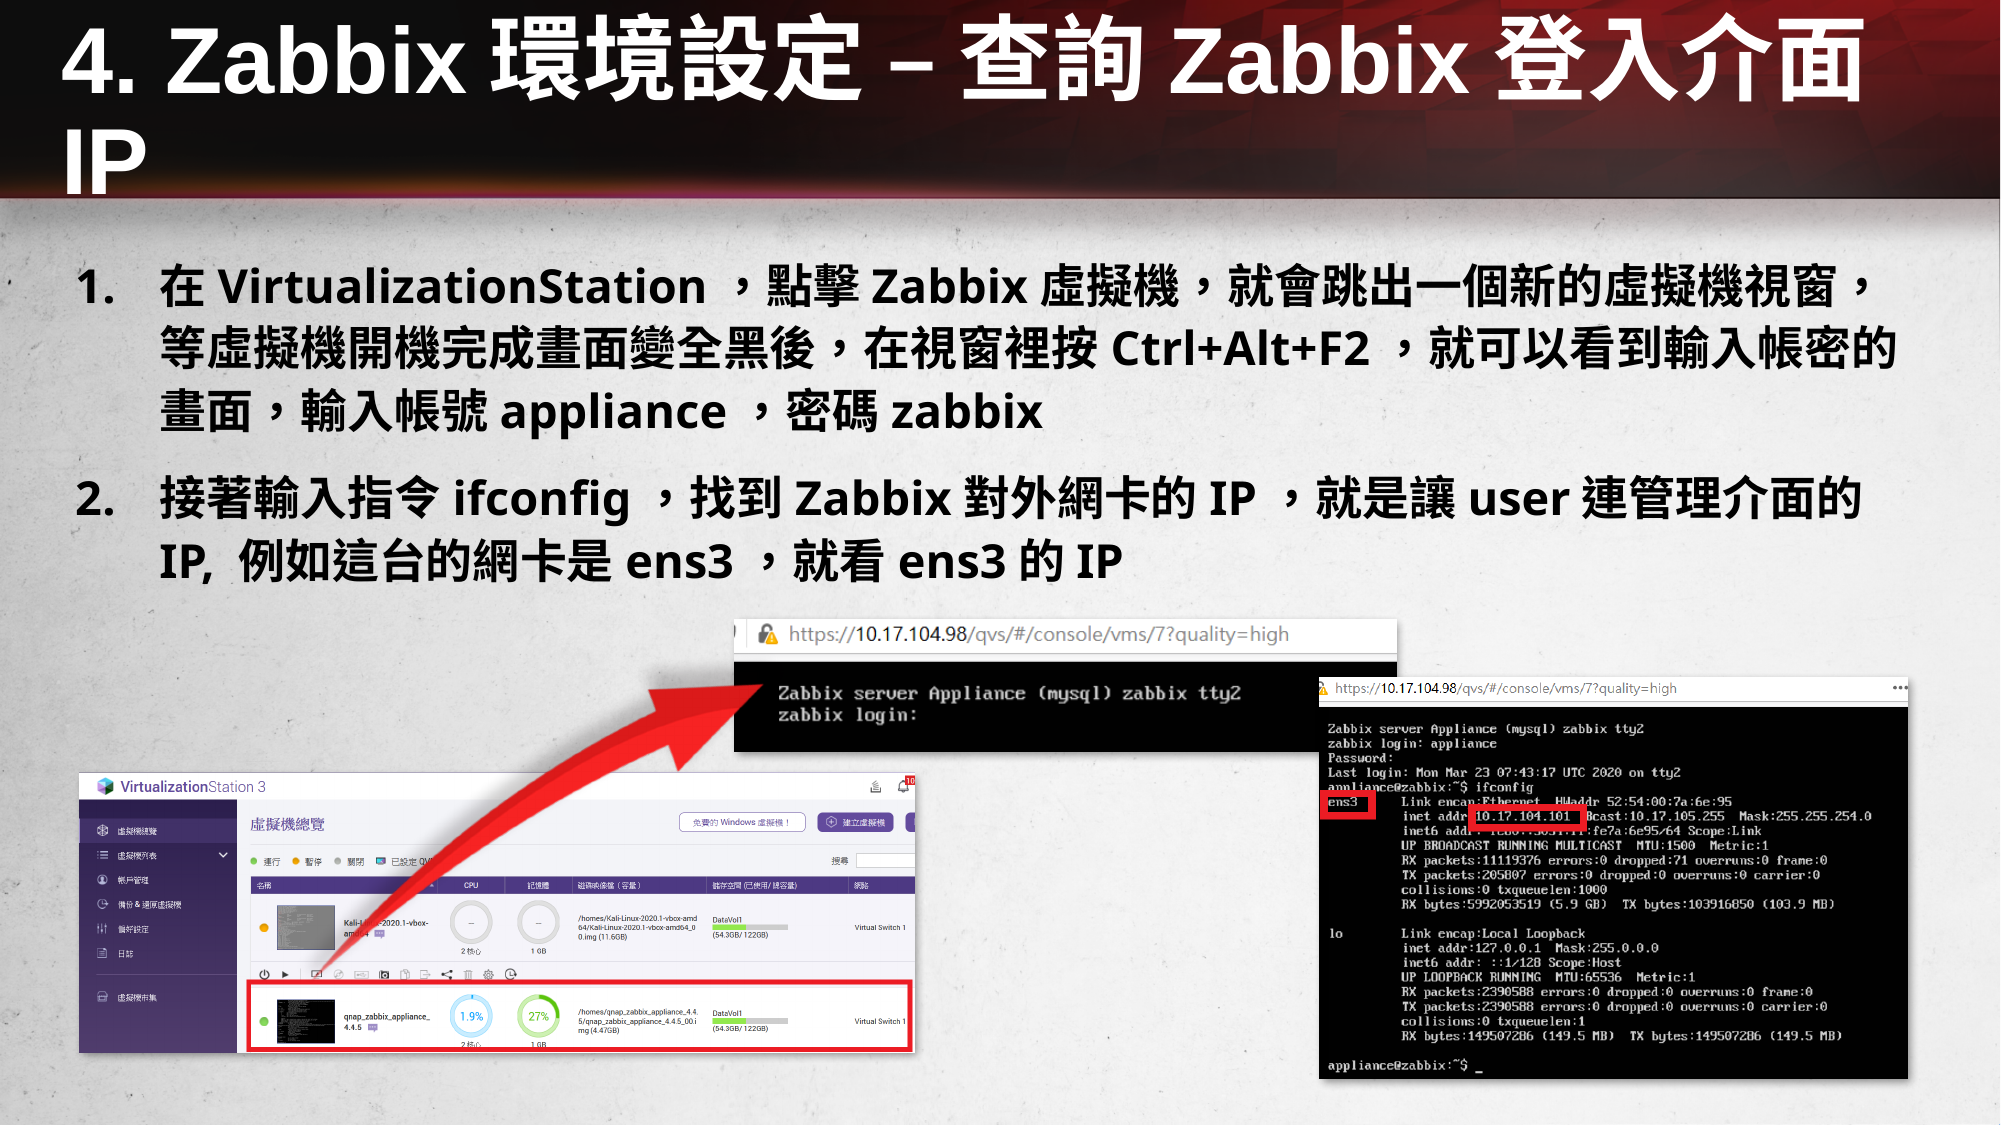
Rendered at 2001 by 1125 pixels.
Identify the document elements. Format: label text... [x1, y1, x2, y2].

picture [0, 0, 2001, 1125]
list 在VirtualizationStation，點擊Zabbix虛擬機，就會跳出一個新的虛擬機視窗，等虛擬機開機完成畫面變全黑後，在視窗裡按Ctrl+Alt+F2，就可以看到輸入帳密的畫面，輸入帳號appliance，密碼zabbix 接著輸入指令ifconfig，找到Zabbix對外網卡的IP，就是讓user連管理介面的IP, 例如這台的網卡是ens3，就看ens3的IP [60, 242, 1940, 632]
title 4. Zabbix環境設定 – 查詢Zabbix登入介面IP [46, 29, 1966, 197]
